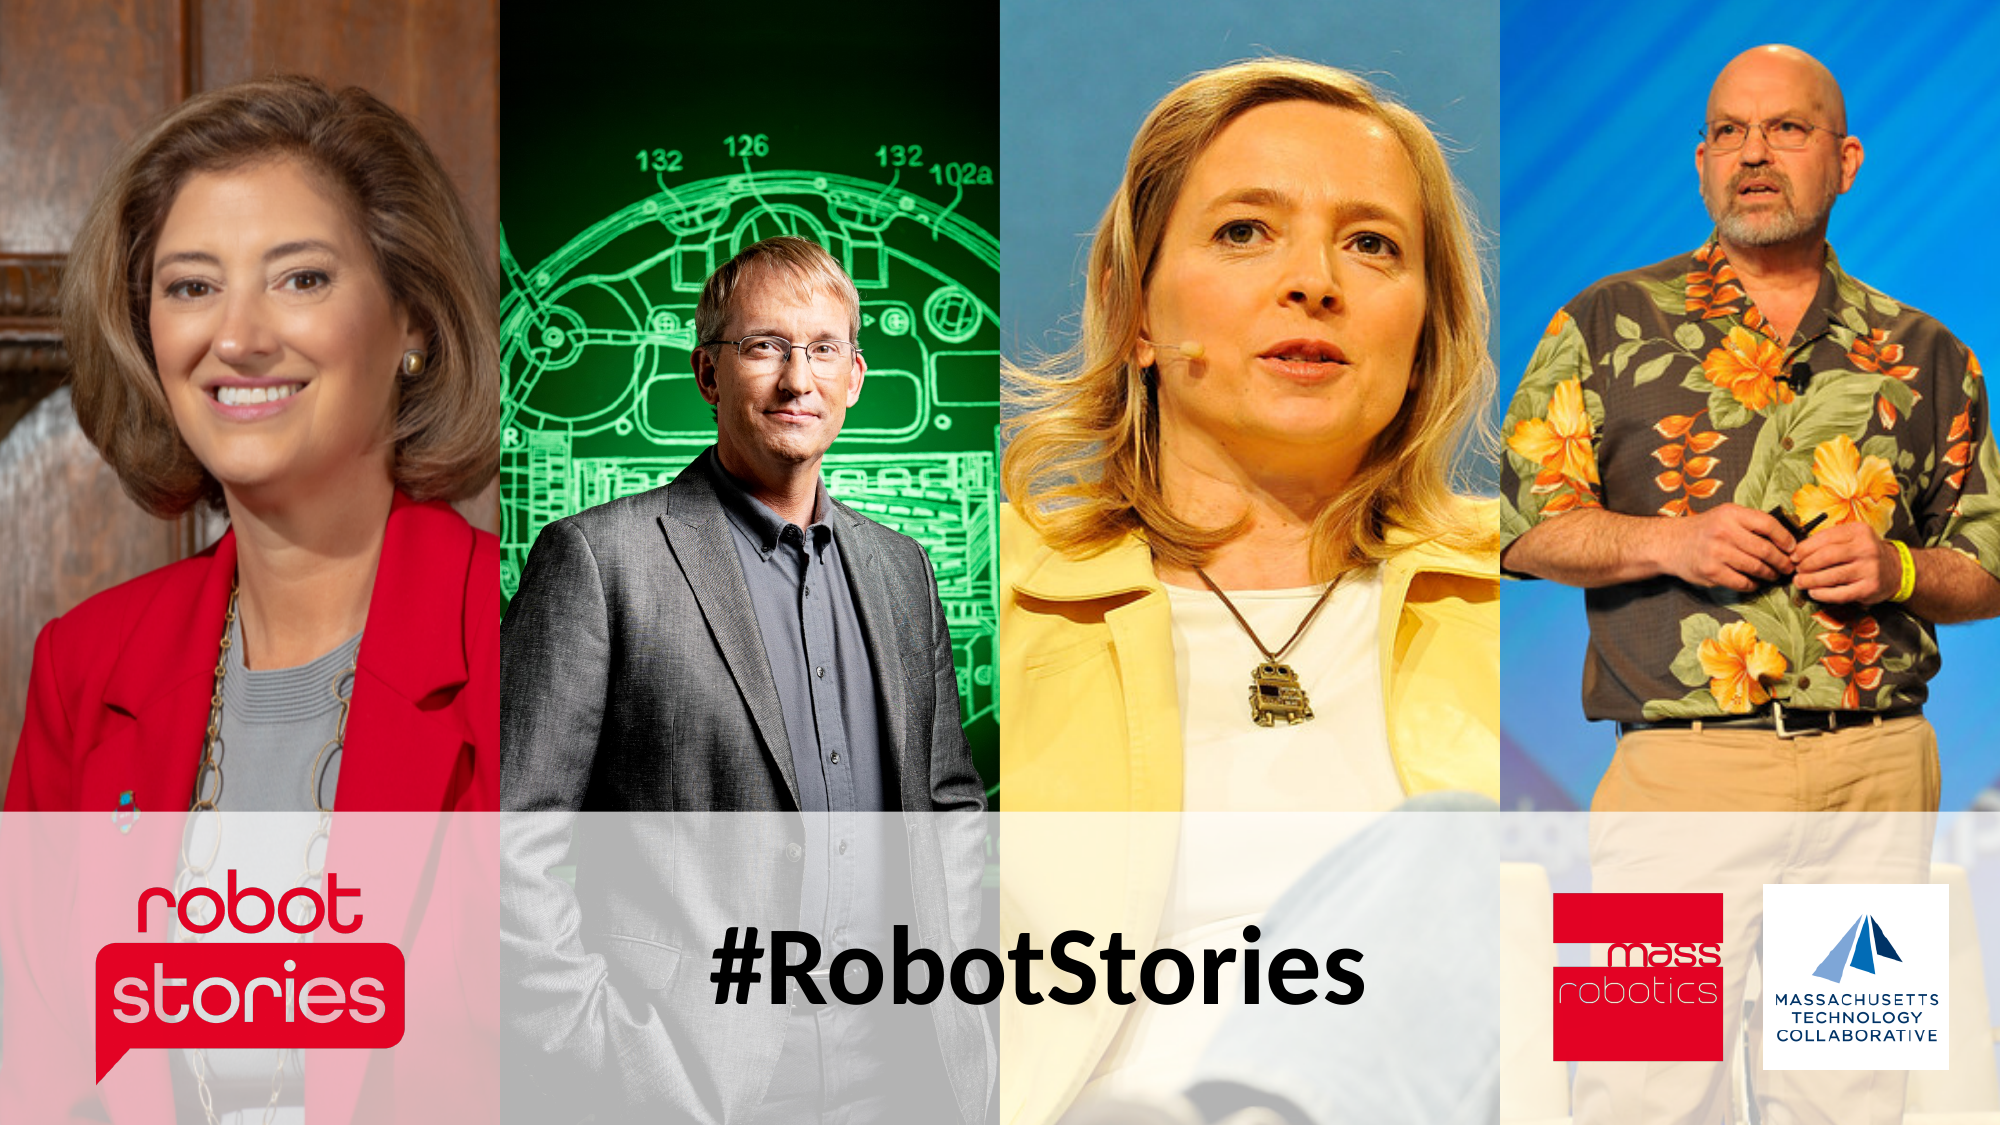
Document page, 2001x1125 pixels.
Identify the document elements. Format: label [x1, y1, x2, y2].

text_box [0, 0, 2000, 1125]
picture [90, 864, 410, 1090]
text_box [1550, 884, 1949, 1070]
